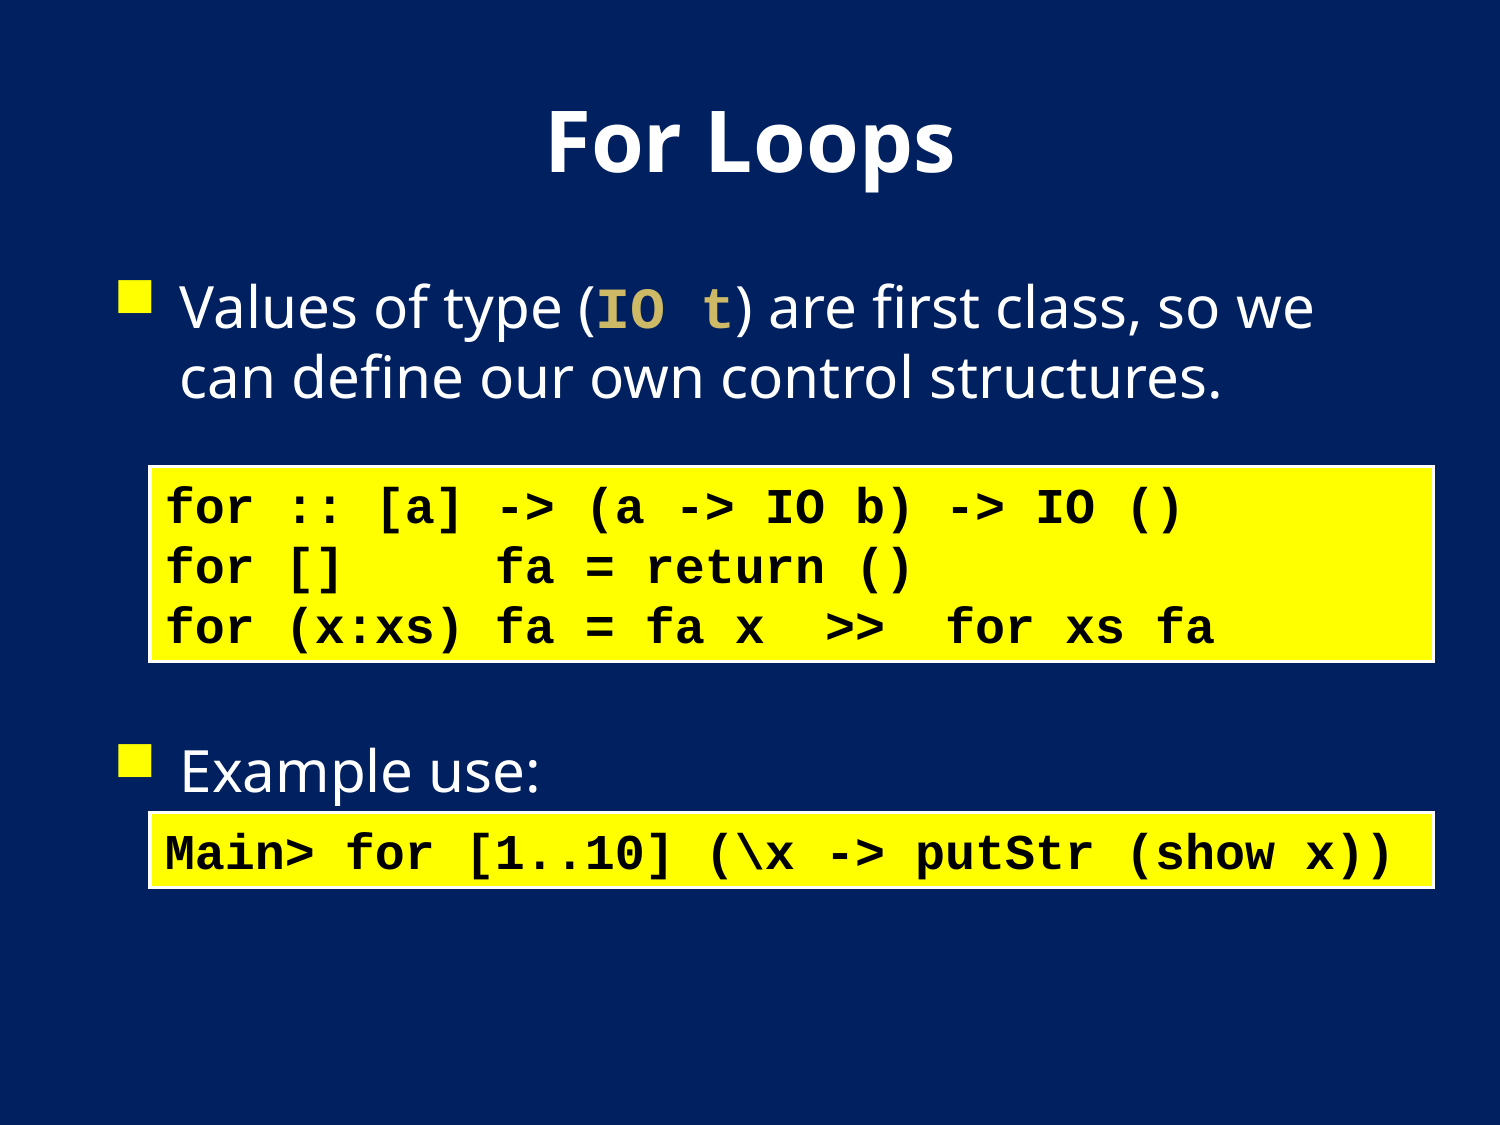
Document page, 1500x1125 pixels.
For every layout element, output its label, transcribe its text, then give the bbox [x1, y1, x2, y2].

list Values of type (IO t) are first class, so we can define our own control structures. Example use: [75, 262, 1425, 1035]
text_box Main> for [1..10] (\x -> putStr (show x)) [150, 812, 1434, 888]
text_box for :: [a] -> (a -> IO b) -> IO () for [] fa = return () for (x:xs) fa = fa x >> for xs fa [150, 466, 1434, 662]
title For Loops [75, 45, 1425, 233]
